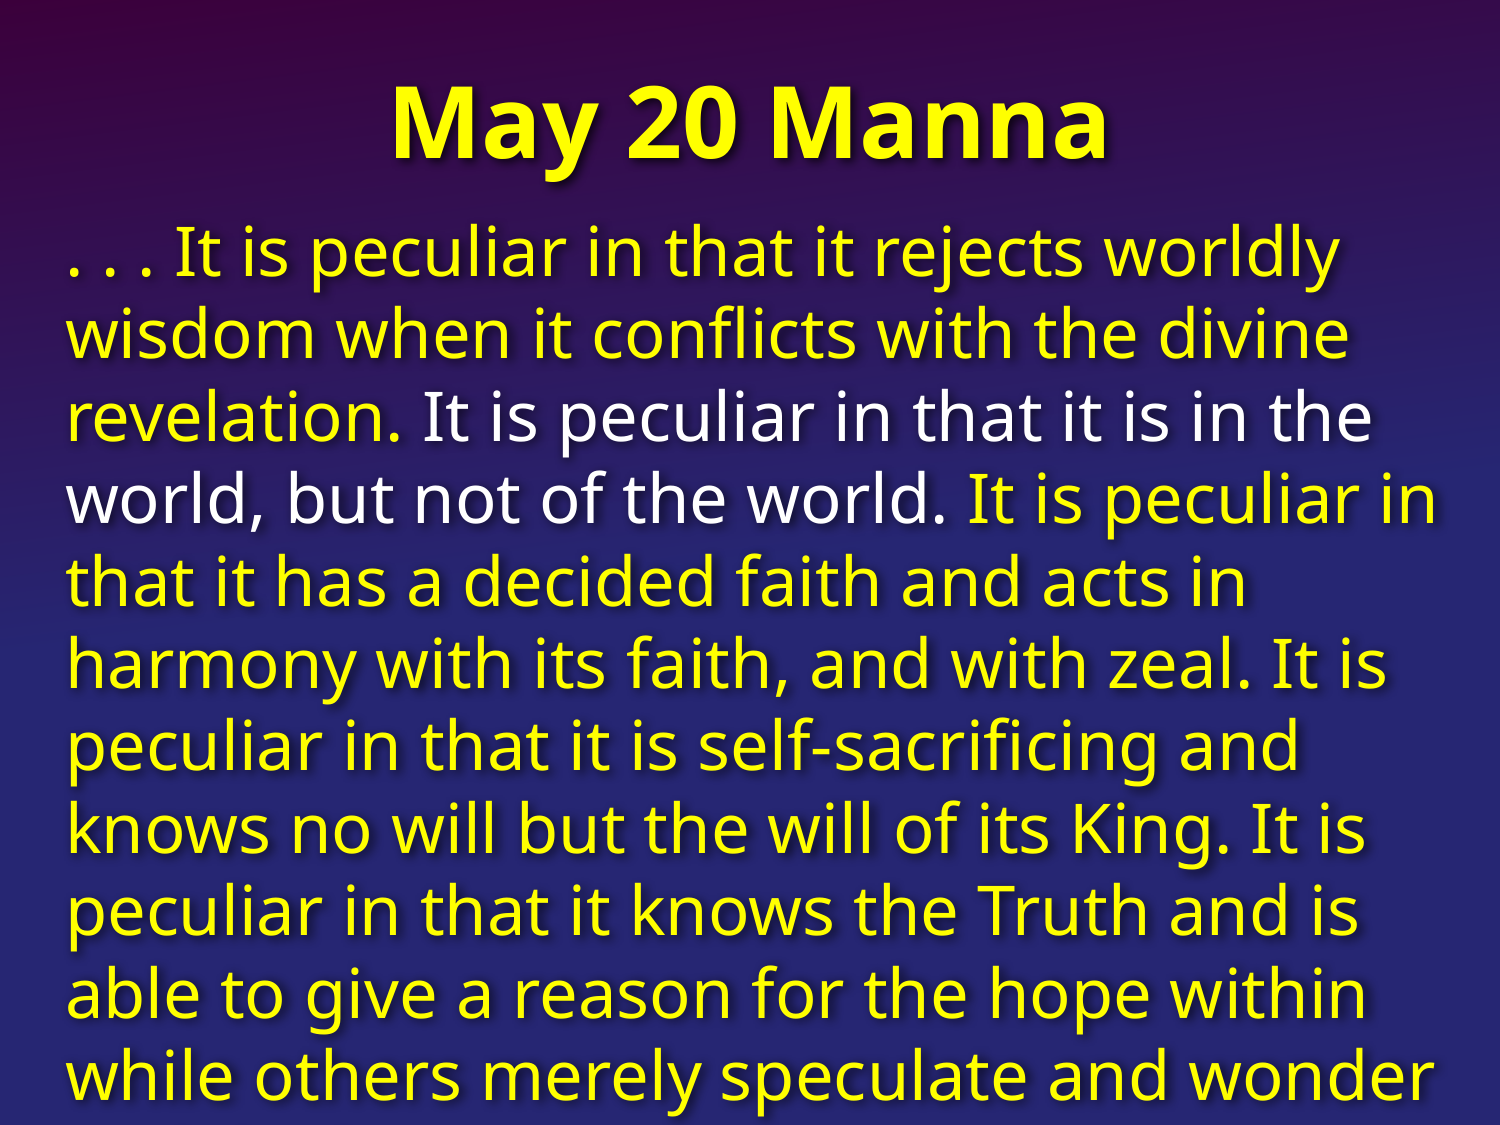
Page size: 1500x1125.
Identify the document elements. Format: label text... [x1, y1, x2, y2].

title May 20 Manna [0, 24, 1500, 213]
list . . . It is peculiar in that it rejects worldly wisdom when it conflicts with the divine revelation. It is peculiar in that it is in the world, but not of the world. It is peculiar in that it has a decided faith and acts in harmony with its faith, and with zeal. It is peculiar in that it is self-sacrificing and knows no will but the will of its King. It is peculiar in that it knows the Truth and is able to give a reason for the hope within while others merely speculate and wonder and doubt. [49, 199, 1500, 1113]
